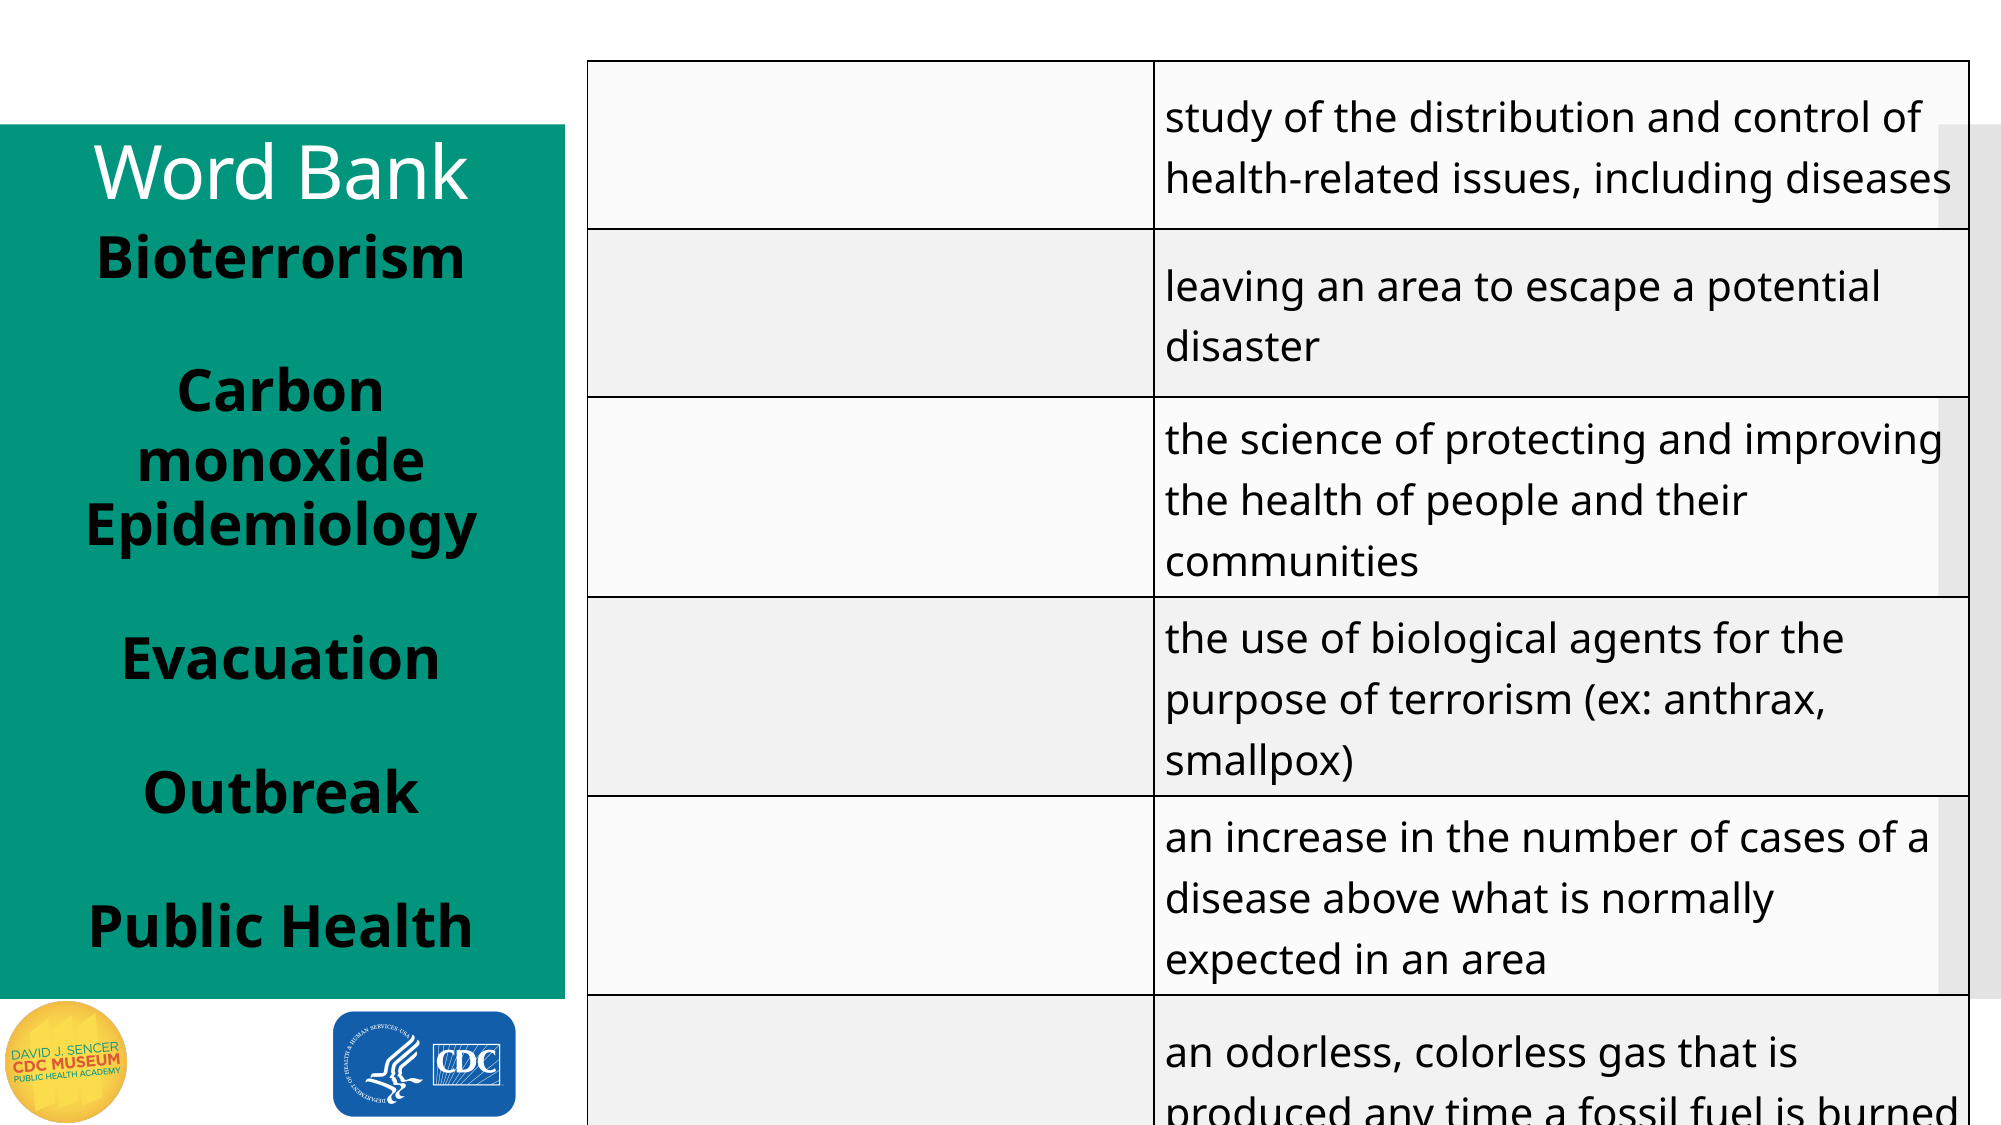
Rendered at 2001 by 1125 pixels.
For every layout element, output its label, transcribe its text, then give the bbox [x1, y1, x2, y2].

table_cell [588, 398, 1153, 596]
text_box Epidemiology [26, 480, 537, 565]
text_box Carbon monoxide [26, 346, 537, 480]
table_header study of the distribution and control of health-related issues, including diseases [1155, 62, 1968, 228]
table_cell the science of protecting and improving the health of people and their communities [1155, 398, 1968, 596]
table_cell an increase in the number of cases of a disease above what is normally expected in an area [1155, 797, 1968, 994]
picture [321, 1003, 530, 1125]
table_header [588, 62, 1153, 228]
text_box Public Health [26, 881, 537, 967]
table_cell leaving an area to escape a potential disaster [1155, 230, 1968, 396]
table_cell an odorless, colorless gas that is produced any time a fossil fuel is burned [1155, 996, 1968, 1125]
table_cell [588, 230, 1153, 396]
table_cell [588, 598, 1153, 795]
text_box Word Bank [26, 130, 537, 212]
text_box Outbreak [26, 747, 537, 833]
table_cell [588, 797, 1153, 994]
text_box Bioterrorism [26, 212, 537, 298]
table_cell the use of biological agents for the purpose of terrorism (ex: anthrax, smallpox) [1155, 598, 1968, 795]
text_box Evacuation [26, 613, 537, 699]
picture [4, 1001, 127, 1123]
table_cell [588, 996, 1153, 1125]
